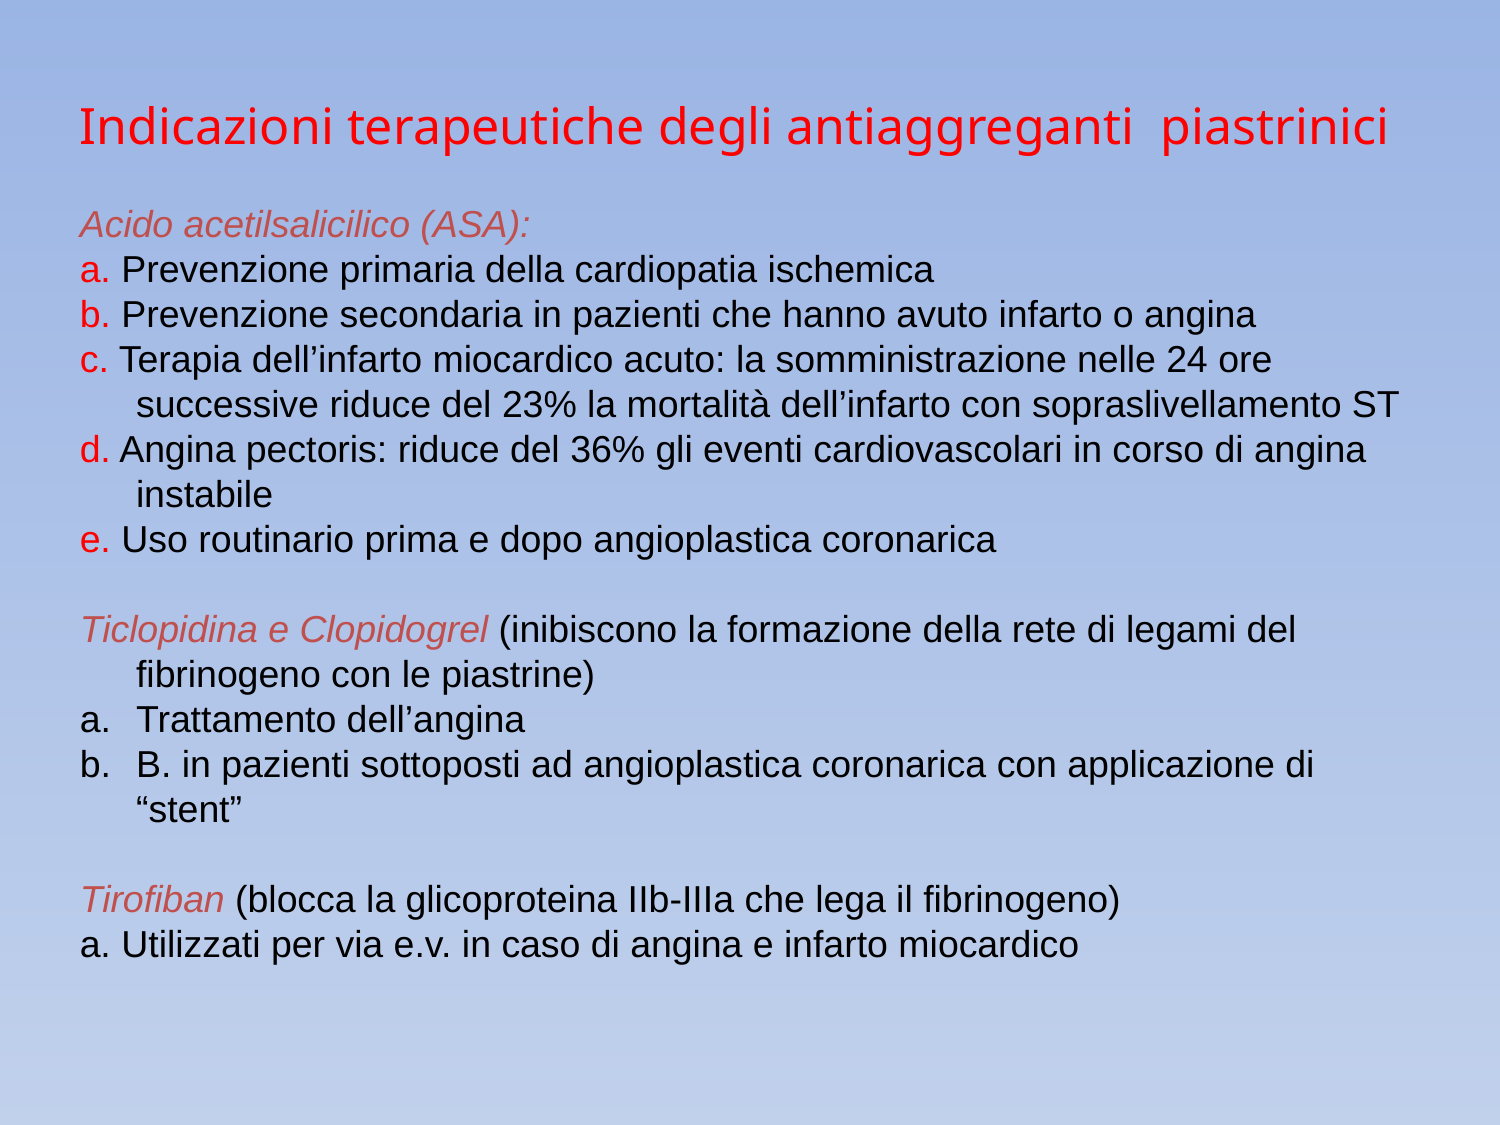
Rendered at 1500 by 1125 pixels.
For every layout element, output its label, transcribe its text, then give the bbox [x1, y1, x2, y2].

text_box Indicazioni terapeutiche degli antiaggreganti piastrinici Acido acetilsalicilico (ASA): a. Prevenzione primaria della cardiopatia ischemica b. Prevenzione secondaria in pazienti che hanno avuto infarto o angina c. Terapia dell’infarto miocardico acuto: la somministrazione nelle 24 ore successive riduce del 23% la mortalità dell’infarto con sopraslivellamento ST d. Angina pectoris: riduce del 36% gli eventi cardiovascolari in corso di angina instabile e. Uso routinario prima e dopo angioplastica coronarica Ticlopidina e Clopidogrel (inibiscono la formazione della rete di legami del fibrinogeno con le piastrine) Trattamento dell’angina B. in pazienti sottoposti ad angioplastica coronarica con applicazione di “stent” Tirofiban (blocca la glicoproteina IIb-IIIa che lega il fibrinogeno) a. Utilizzati per via e.v. in caso di angina e infarto miocardico [65, 87, 1421, 1018]
